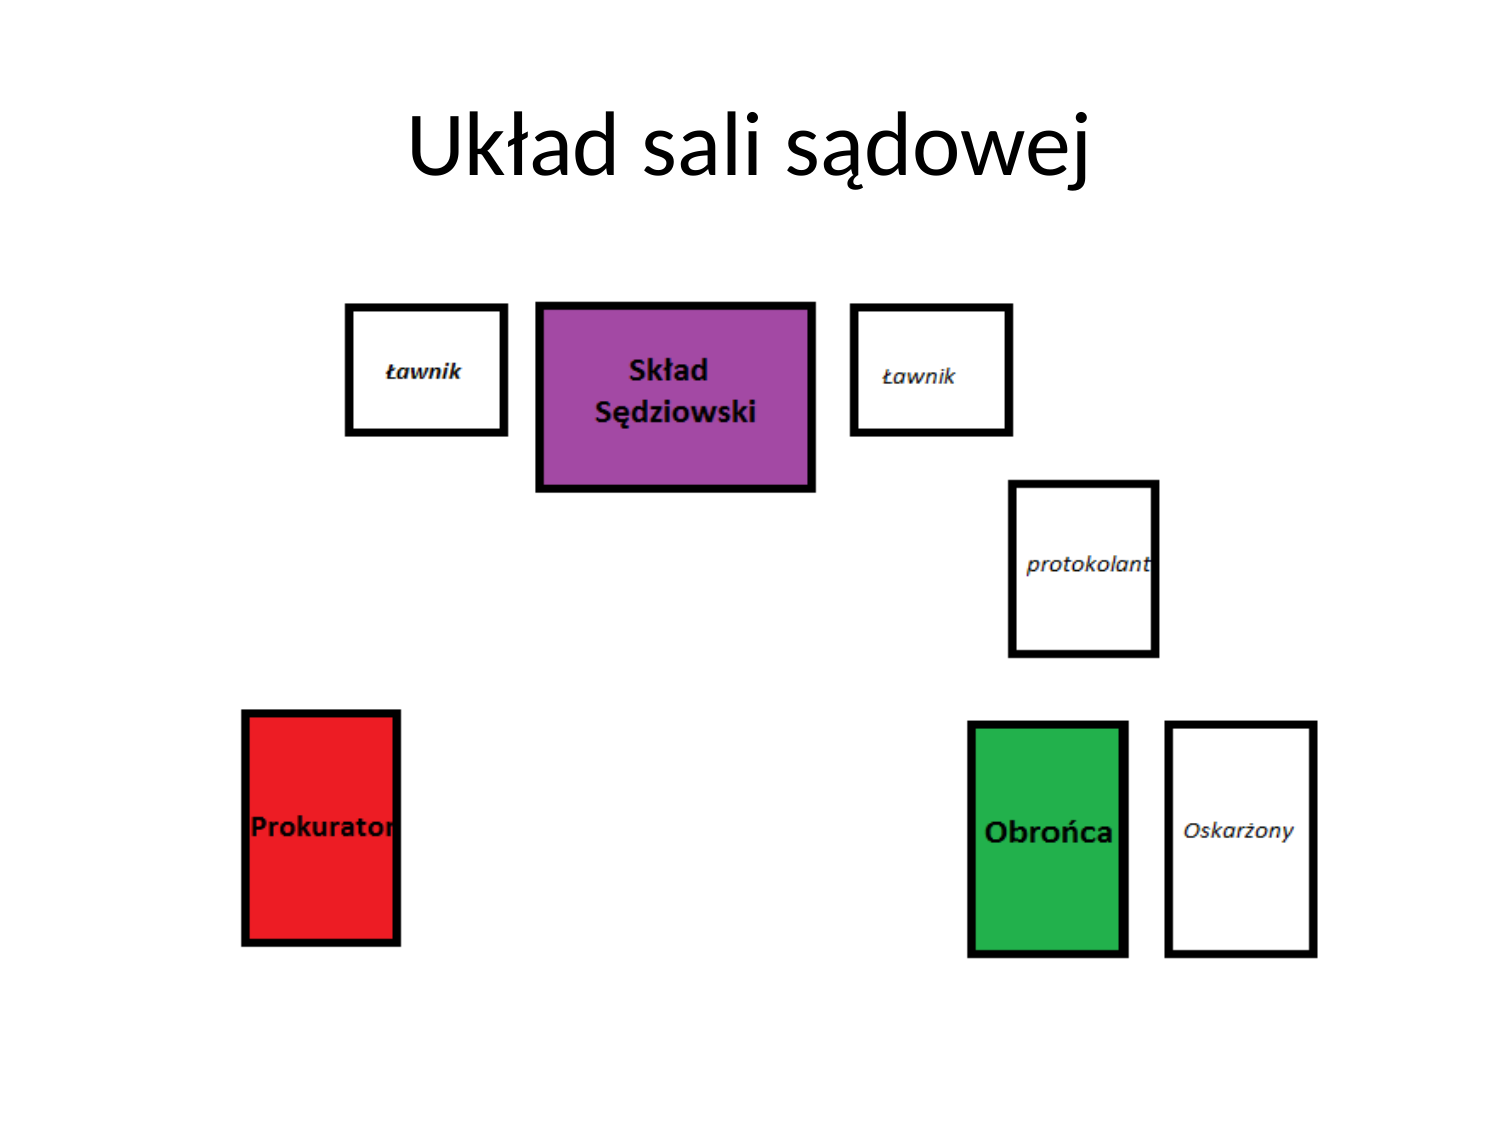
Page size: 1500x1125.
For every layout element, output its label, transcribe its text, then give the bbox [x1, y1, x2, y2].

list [29, 262, 1459, 1107]
title Układ sali sądowej [75, 45, 1425, 233]
